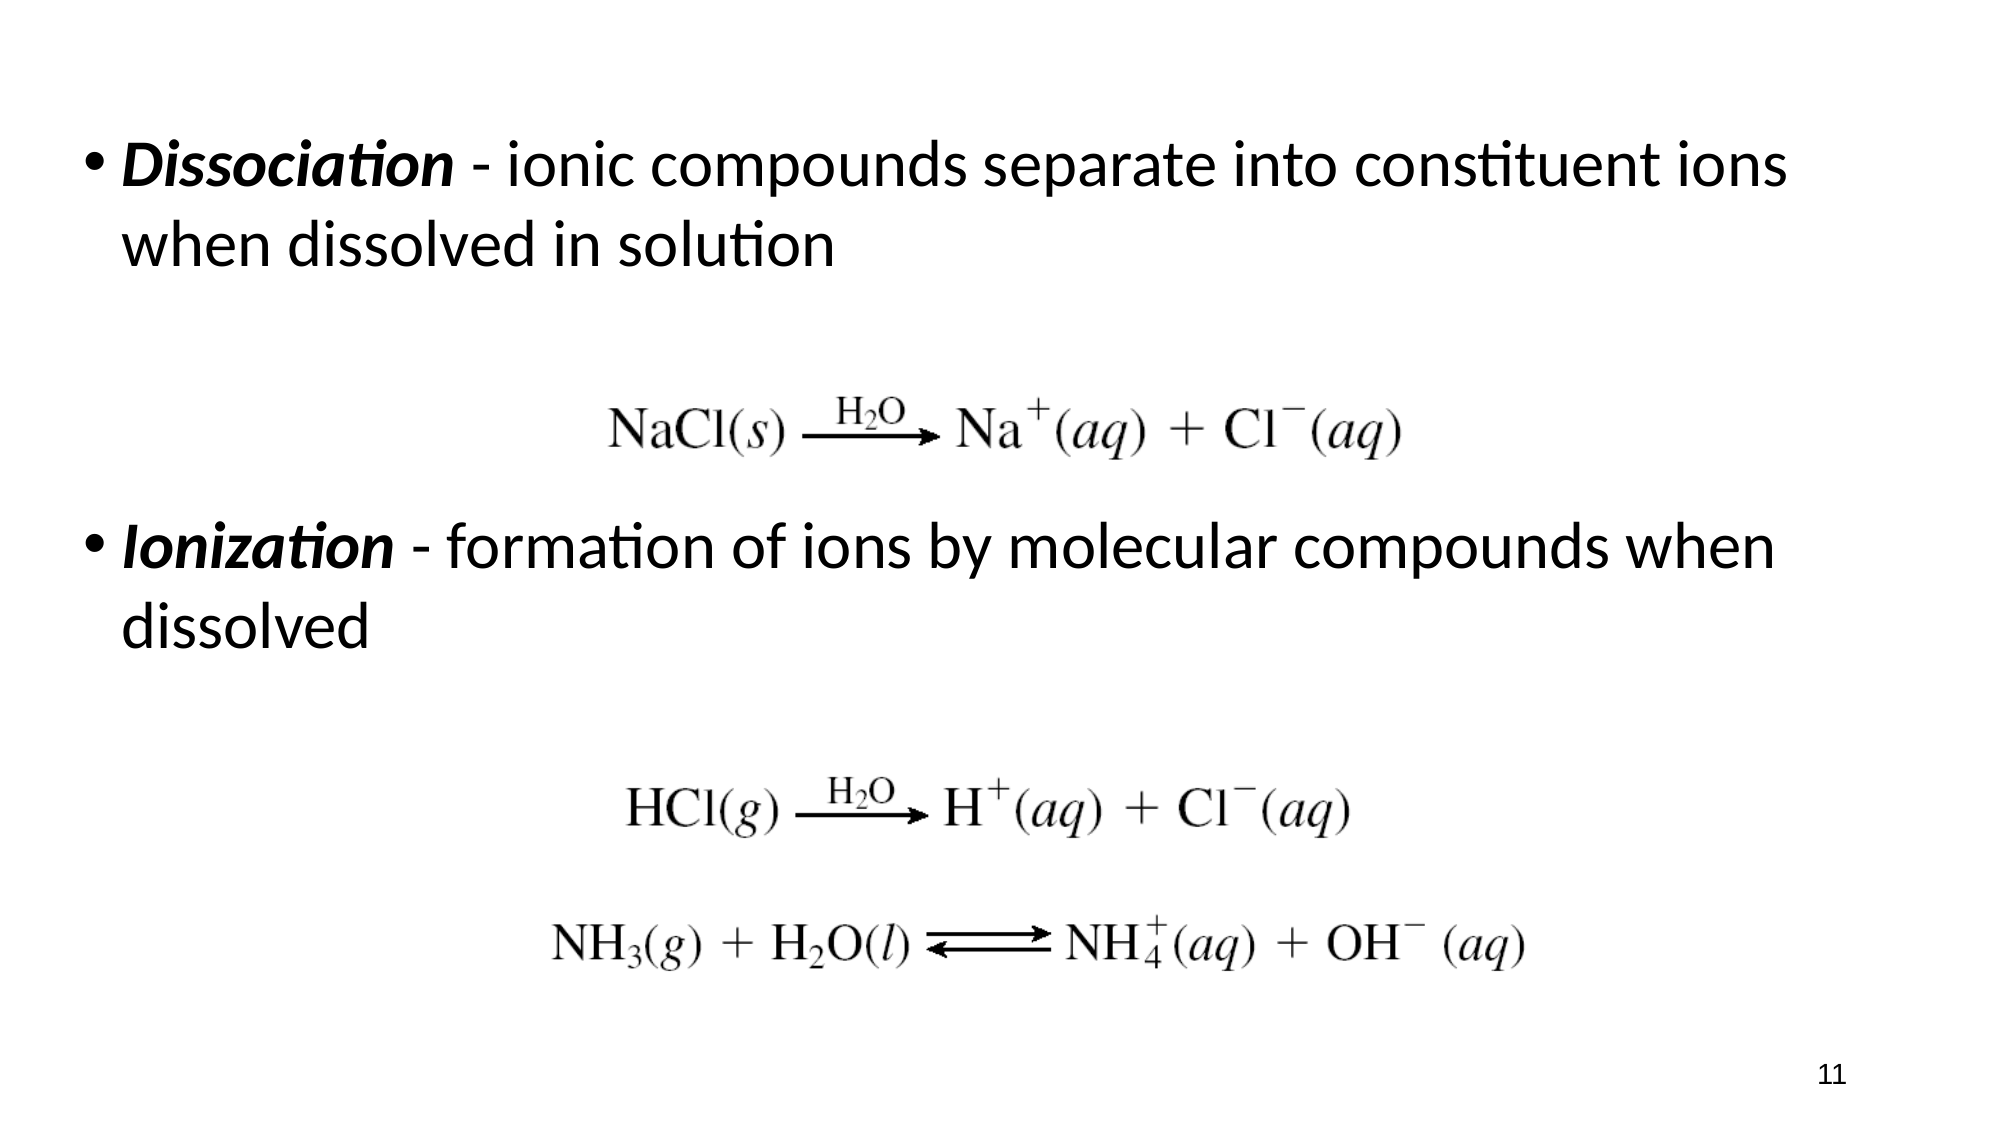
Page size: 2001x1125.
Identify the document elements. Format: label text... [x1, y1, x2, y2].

list Dissociation - ionic compounds separate into constituent ions when dissolved in solution Ionization - formation of ions by molecular compounds when dissolved [68, 112, 1932, 1000]
slide_number 11 [1412, 1042, 1863, 1103]
picture [549, 909, 1538, 985]
picture [612, 762, 1375, 863]
picture [605, 387, 1413, 487]
